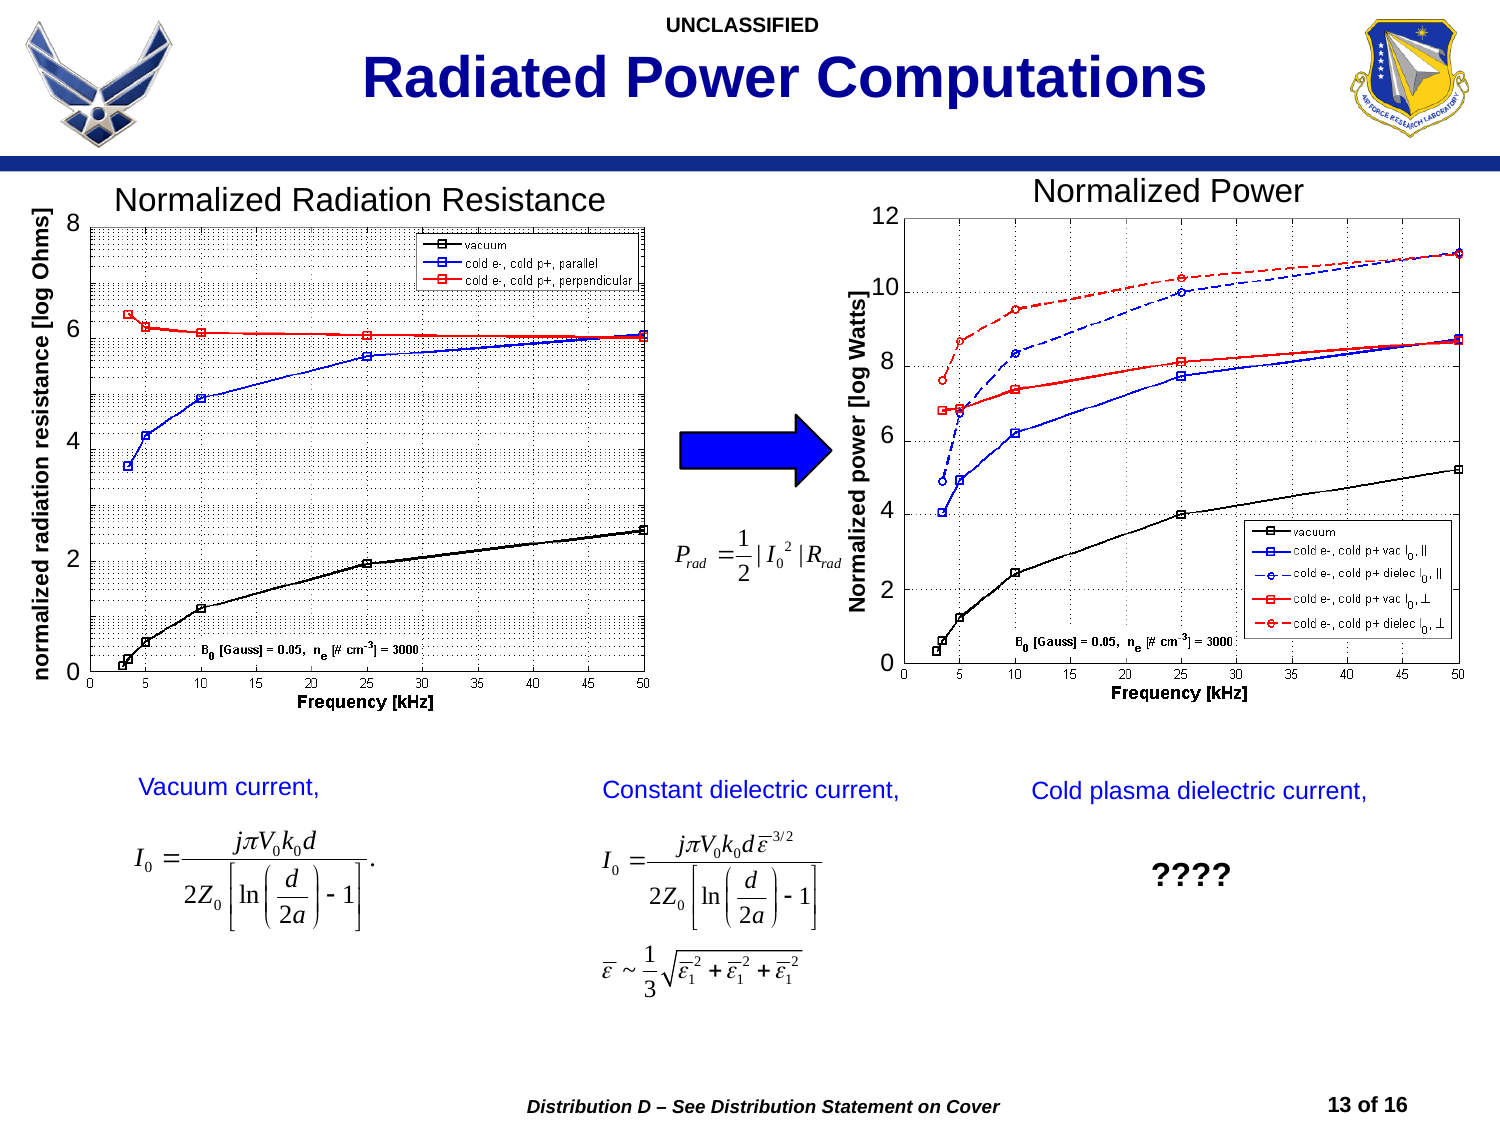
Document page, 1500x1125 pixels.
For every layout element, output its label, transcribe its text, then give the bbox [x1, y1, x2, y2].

text_box Constant dielectric current, [587, 766, 916, 811]
text_box 8 [51, 199, 96, 244]
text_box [129, 824, 380, 937]
text_box Cold plasma dielectric current, [1016, 766, 1384, 812]
text_box Radiated Power Computations [204, 39, 1367, 165]
text_box [680, 414, 832, 487]
text_box Normalized Power [1017, 162, 1320, 211]
text_box Normalized power [log Watts] [834, 275, 877, 629]
text_box normalized radiation resistance [log Ohms] [18, 192, 61, 697]
picture [86, 219, 668, 732]
picture [1350, 19, 1469, 138]
text_box 10 [856, 263, 895, 308]
text_box 8 [865, 337, 895, 383]
text_box 2 [865, 565, 895, 611]
text_box 0 [865, 639, 895, 685]
text_box Normalized Radiation Resistance [99, 170, 622, 218]
text_box 12 [856, 192, 915, 238]
picture [17, 15, 184, 151]
text_box ???? [1136, 846, 1247, 901]
text_box 6 [51, 305, 81, 350]
text_box UNCLASSIFIED [665, 11, 820, 37]
text_box 6 [865, 411, 895, 456]
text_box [597, 823, 832, 1005]
text_box 4 [51, 417, 81, 462]
text_box 2 [51, 535, 81, 581]
picture [900, 212, 1480, 724]
text_box 0 [51, 648, 81, 693]
text_box 4 [865, 485, 895, 531]
text_box Vacuum current, [123, 762, 336, 808]
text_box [670, 523, 849, 588]
